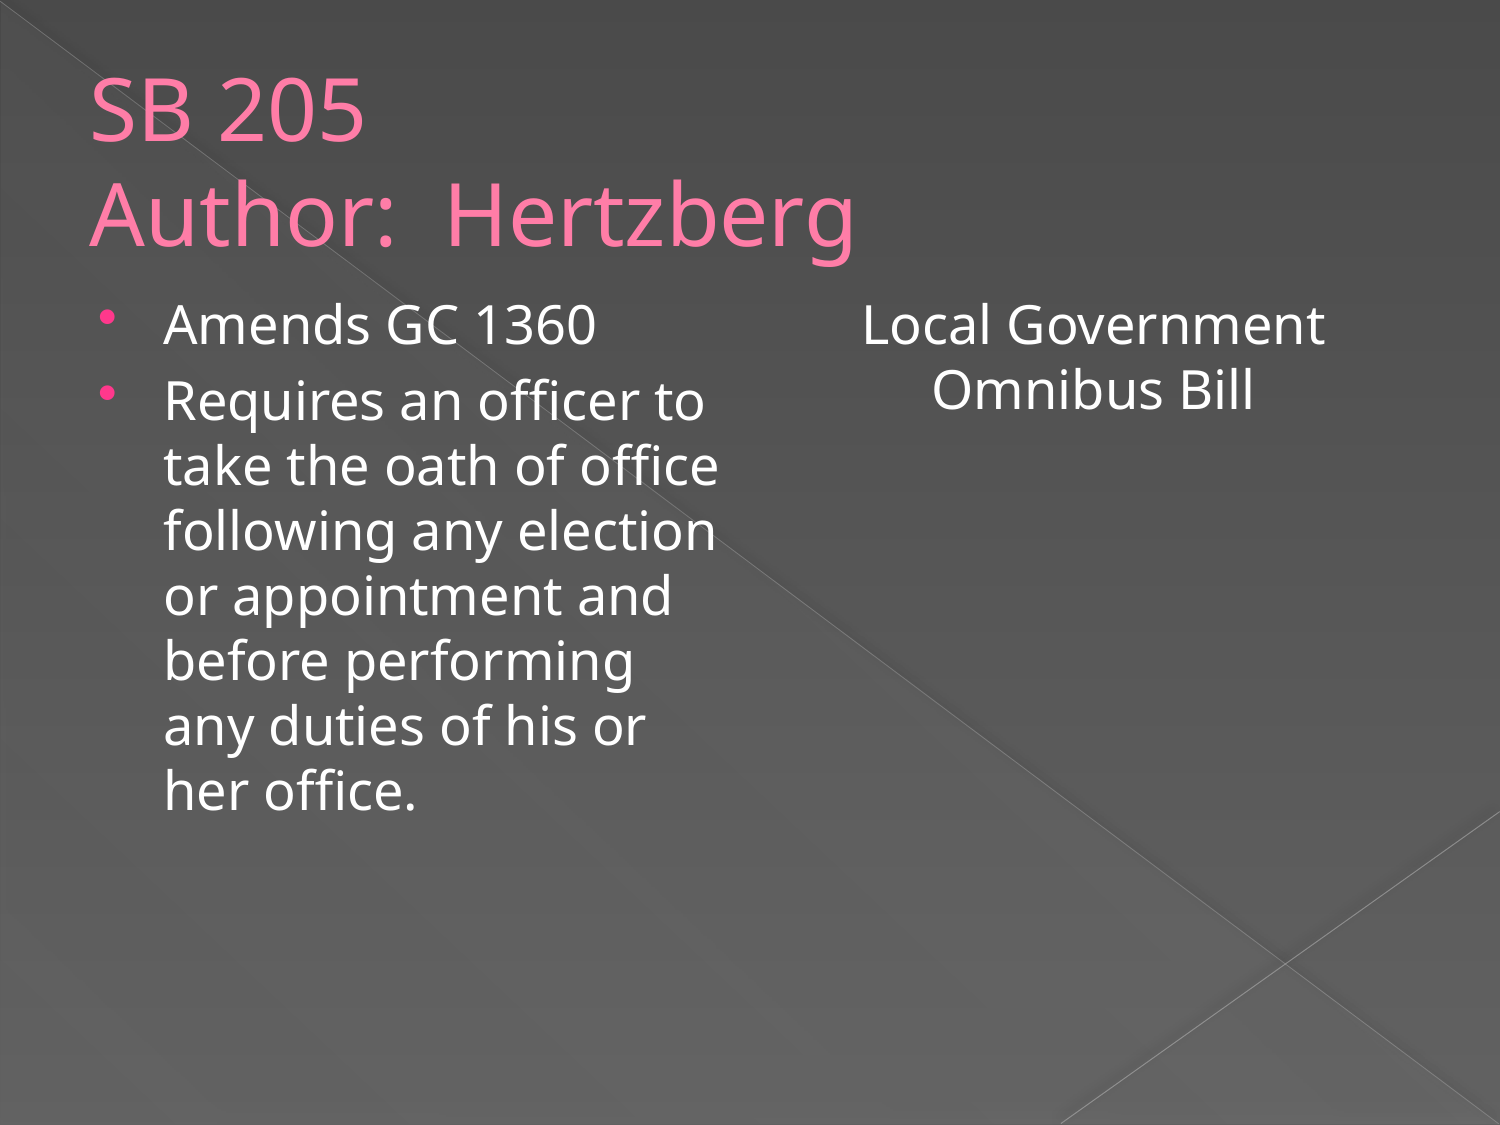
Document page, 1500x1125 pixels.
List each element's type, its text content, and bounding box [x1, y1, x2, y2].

title SB 205 Author: Hertzberg [75, 43, 1425, 274]
list Amends GC 1360 Requires an officer to take the oath of office following any election or appointment and before performing any duties of his or her office. [75, 282, 738, 1025]
list Local Government Omnibus Bill [762, 282, 1425, 1025]
